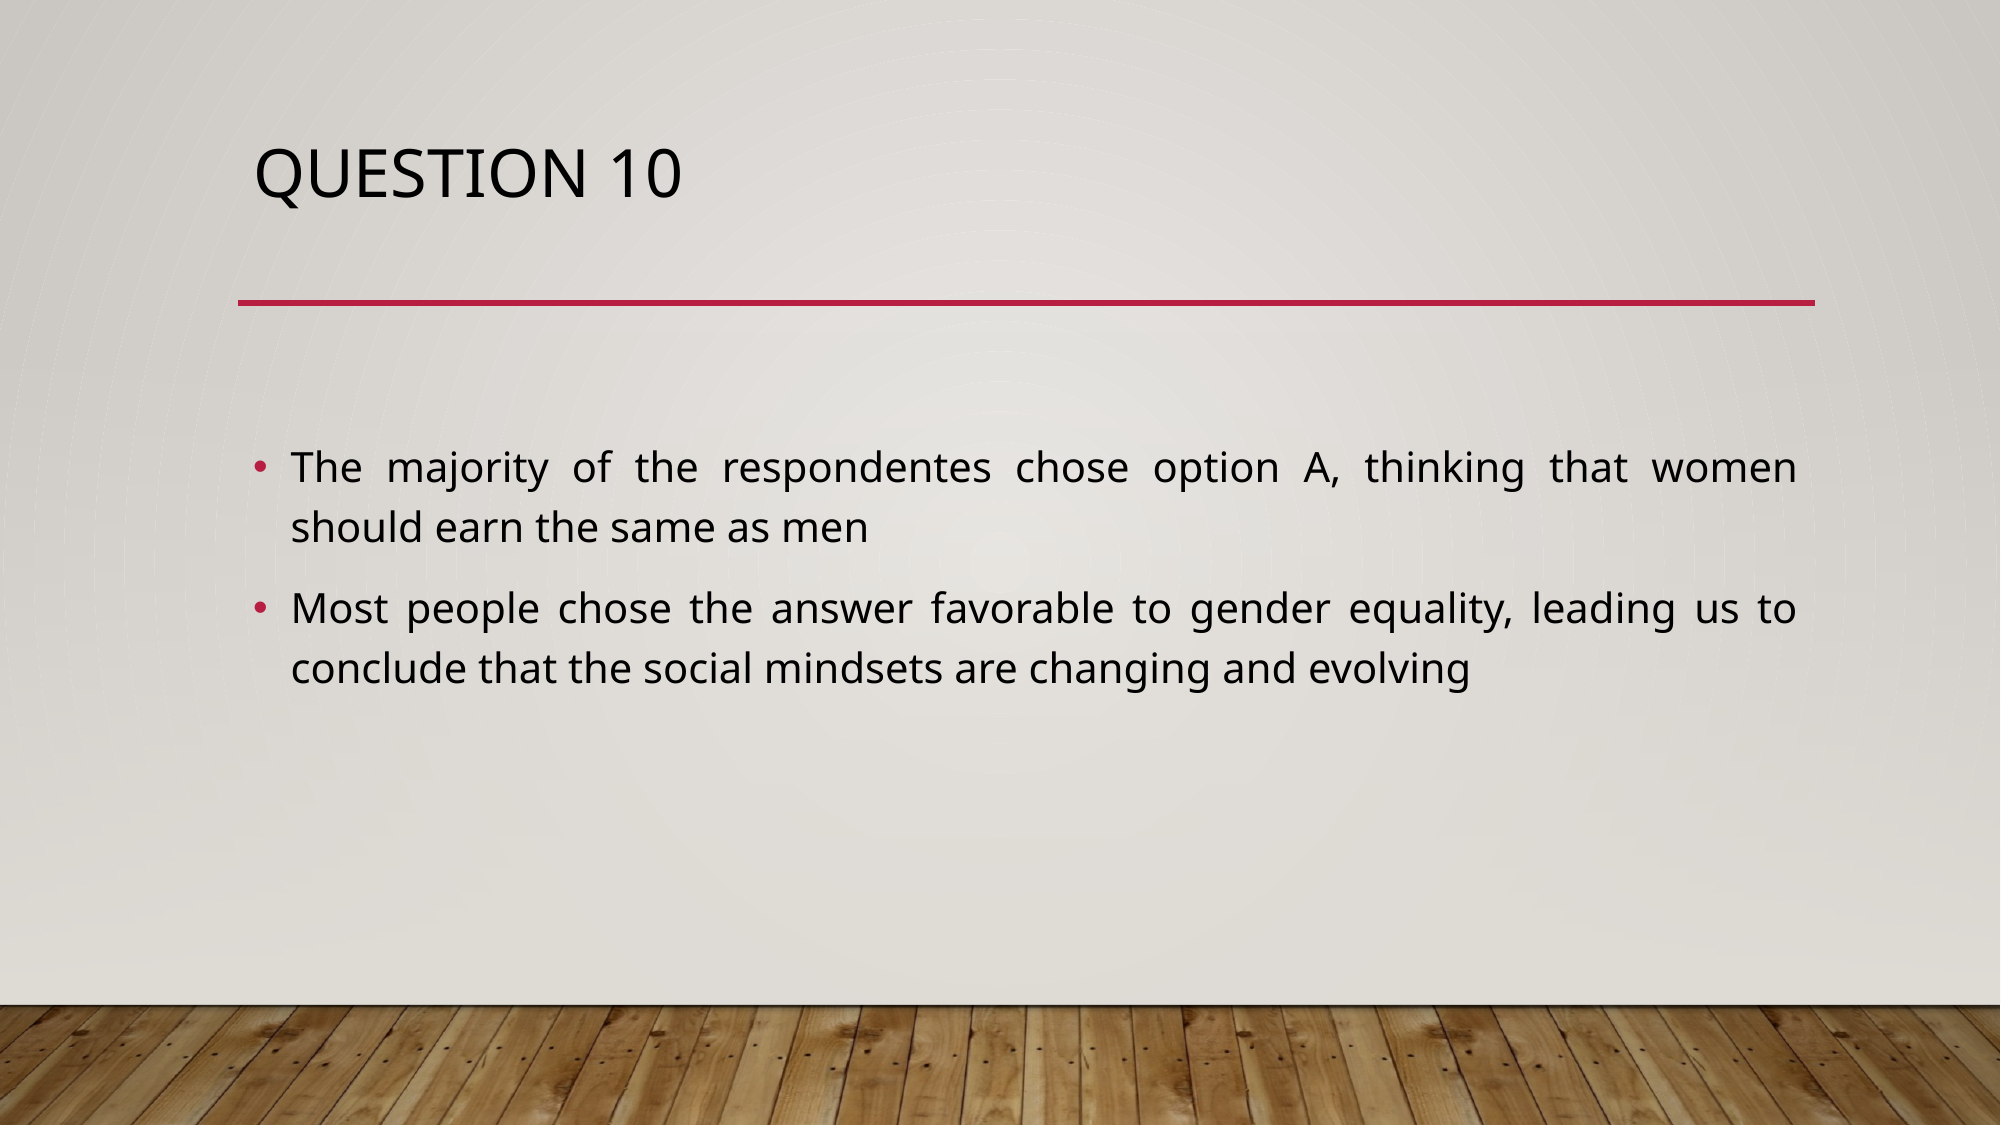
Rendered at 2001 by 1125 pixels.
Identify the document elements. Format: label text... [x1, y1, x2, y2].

picture [0, 1005, 2000, 1125]
list The majority of the respondentes chose option A, thinking that women should earn the same as men Most people chose the answer favorable to gender equality, leading us to conclude that the social mindsets are changing and evolving [238, 423, 1814, 990]
title Question 10 [238, 131, 1814, 305]
